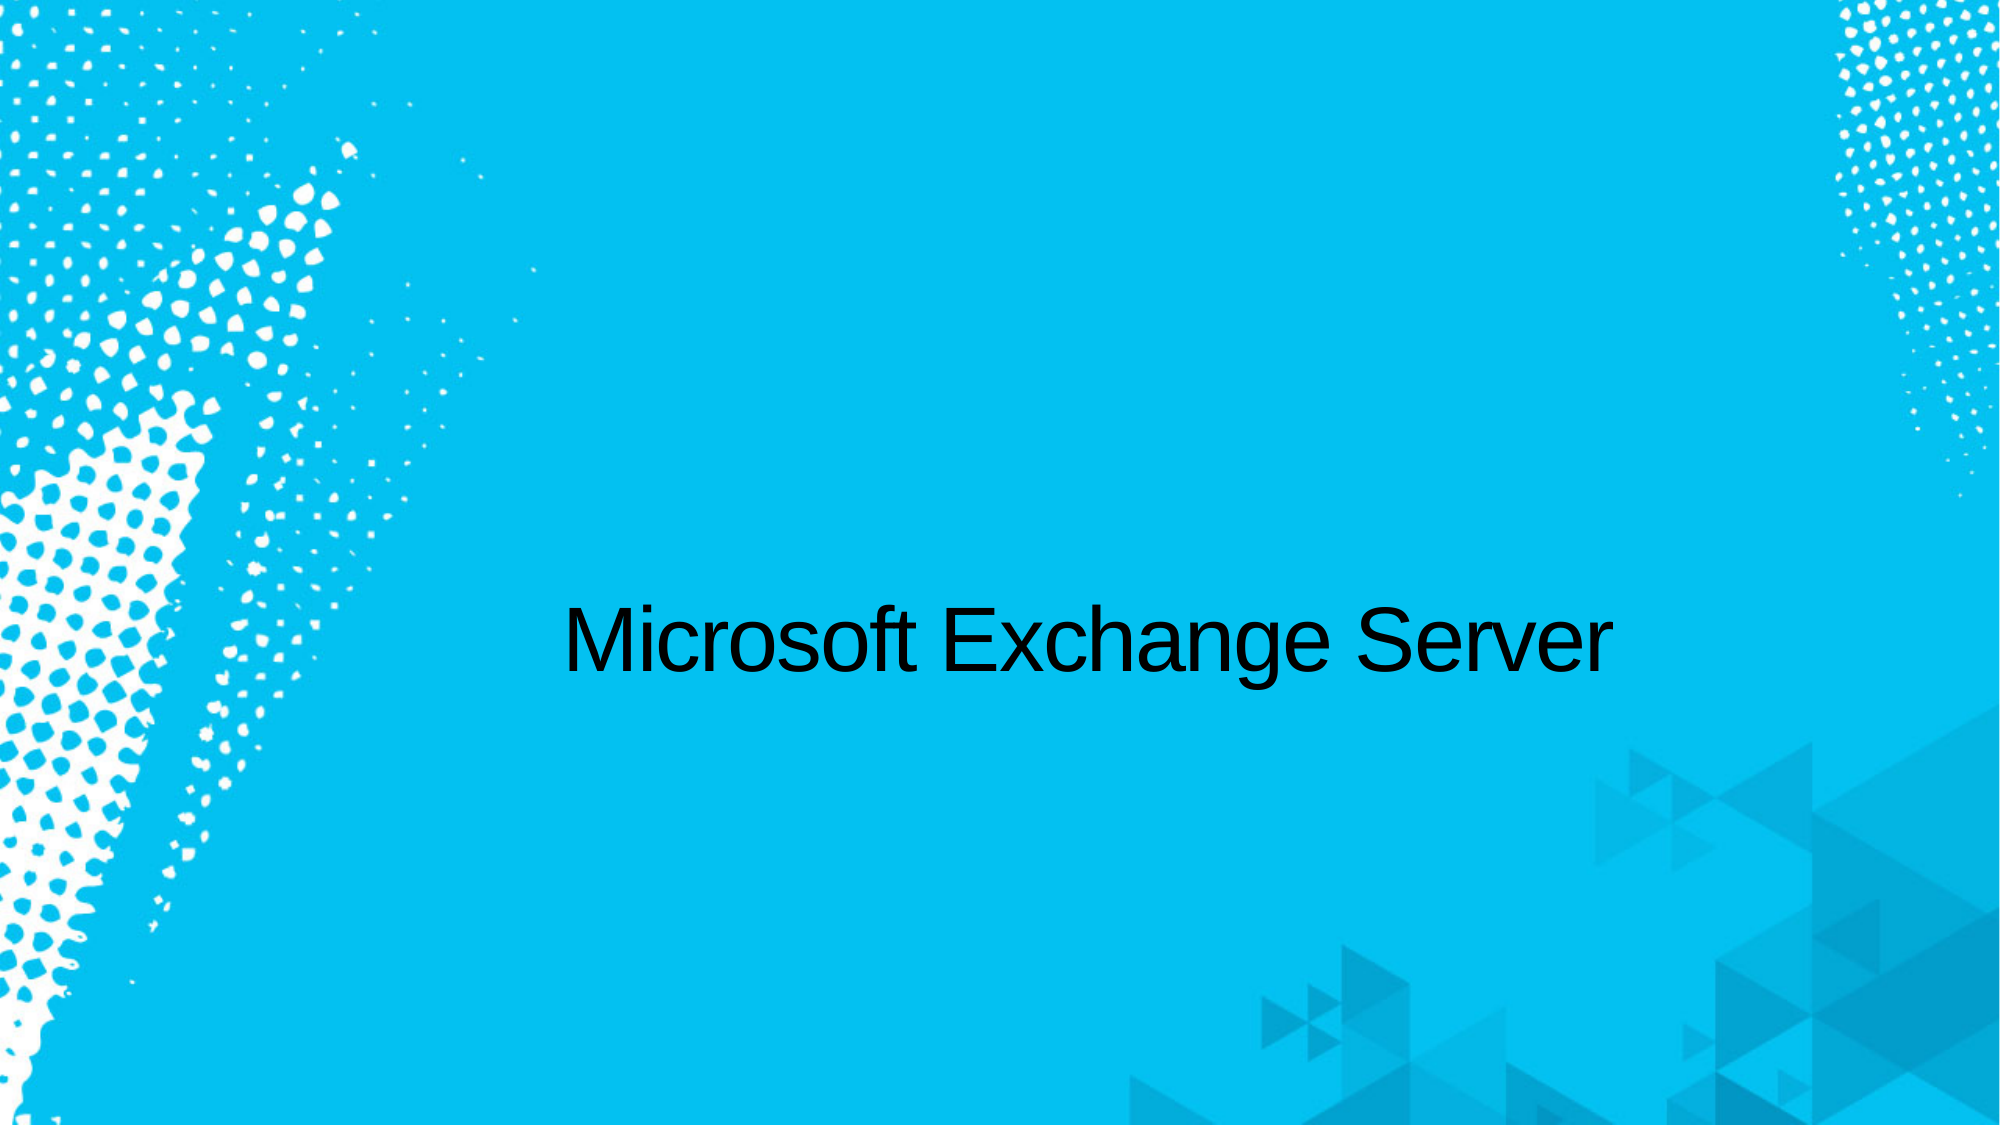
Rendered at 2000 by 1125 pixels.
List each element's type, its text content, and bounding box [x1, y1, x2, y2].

picture [255, 670, 266, 681]
picture [1856, 124, 1868, 134]
picture [1891, 171, 1902, 181]
picture [401, 495, 407, 504]
picture [1838, 66, 1851, 82]
picture [1971, 288, 1979, 296]
picture [154, 63, 165, 71]
picture [1990, 282, 1997, 288]
picture [13, 97, 22, 107]
picture [204, 700, 230, 720]
picture [1900, 130, 1909, 140]
picture [1941, 75, 1950, 86]
picture [1930, 222, 1937, 230]
picture [108, 310, 130, 330]
picture [263, 290, 280, 311]
picture [192, 28, 198, 35]
picture [1959, 129, 1968, 141]
picture [264, 170, 271, 181]
picture [255, 704, 265, 719]
picture [281, 333, 299, 347]
picture [1971, 226, 1979, 236]
picture [45, 62, 59, 70]
picture [1942, 137, 1949, 146]
picture [100, 337, 119, 358]
picture [1878, 76, 1893, 86]
picture [1966, 150, 1974, 157]
picture [117, 165, 128, 179]
picture [28, 115, 39, 124]
picture [155, 100, 164, 105]
picture [197, 306, 217, 324]
picture [211, 82, 217, 91]
picture [257, 205, 278, 227]
picture [140, 291, 162, 312]
picture [1897, 312, 1907, 320]
picture [1943, 17, 1954, 27]
picture [1953, 171, 1961, 183]
picture [44, 445, 57, 454]
picture [1916, 244, 1924, 254]
picture [366, 459, 376, 467]
picture [1947, 215, 1957, 225]
picture [329, 531, 340, 539]
picture [1971, 167, 1980, 178]
picture [1918, 304, 1924, 313]
picture [292, 183, 317, 205]
picture [65, 79, 74, 88]
picture [1911, 164, 1920, 177]
picture [284, 212, 309, 231]
picture [1856, 183, 1865, 193]
picture [243, 118, 251, 123]
picture [1875, 113, 1886, 129]
picture [83, 27, 94, 34]
picture [200, 830, 210, 843]
picture [1856, 63, 1870, 77]
picture [208, 154, 217, 159]
picture [7, 165, 21, 179]
picture [304, 372, 311, 378]
picture [227, 207, 235, 215]
picture [291, 670, 301, 681]
picture [64, 44, 74, 53]
picture [439, 389, 447, 396]
picture [134, 188, 146, 196]
picture [236, 287, 253, 306]
picture [96, 293, 108, 303]
picture [6, 375, 18, 391]
picture [229, 29, 237, 34]
picture [1911, 104, 1920, 118]
picture [1970, 407, 1979, 416]
picture [1900, 70, 1910, 82]
picture [366, 531, 374, 540]
picture [9, 202, 19, 215]
picture [1994, 239, 2000, 248]
picture [30, 376, 48, 395]
picture [238, 723, 249, 736]
picture [1940, 195, 1949, 208]
picture [255, 531, 270, 548]
picture [153, 894, 163, 905]
picture [1928, 280, 1935, 292]
picture [350, 369, 358, 376]
picture [1870, 220, 1878, 229]
picture [98, 257, 109, 271]
picture [1911, 46, 1922, 58]
picture [1900, 10, 1910, 20]
picture [1908, 408, 1919, 416]
picture [79, 275, 90, 288]
picture [138, 259, 146, 267]
picture [297, 275, 314, 293]
picture [1970, 350, 1983, 354]
picture [313, 512, 322, 520]
picture [100, 224, 109, 231]
picture [149, 384, 165, 402]
picture [168, 840, 179, 849]
picture [1965, 28, 1977, 39]
picture [163, 324, 182, 346]
picture [246, 351, 269, 371]
title Microsoft Exchange Server [562, 592, 1846, 693]
picture [45, 205, 53, 211]
picture [182, 847, 196, 862]
picture [1935, 240, 1945, 247]
picture [201, 791, 213, 808]
picture [1948, 94, 1956, 105]
picture [218, 739, 233, 756]
picture [130, 152, 147, 161]
picture [1996, 59, 2000, 69]
picture [148, 919, 158, 933]
picture [1996, 119, 2000, 129]
picture [296, 458, 306, 467]
picture [1863, 20, 1877, 34]
picture [1893, 293, 1899, 303]
picture [30, 5, 41, 19]
picture [1911, 287, 1919, 295]
picture [0, 39, 4, 56]
picture [77, 422, 94, 443]
picture [119, 27, 130, 35]
picture [331, 458, 337, 465]
picture [1845, 147, 1855, 158]
picture [334, 137, 341, 143]
picture [27, 151, 39, 159]
picture [218, 776, 232, 791]
picture [1910, 226, 1920, 236]
picture [63, 327, 72, 340]
picture [308, 550, 319, 556]
picture [51, 1116, 61, 1125]
picture [63, 293, 74, 304]
picture [1869, 99, 1881, 112]
picture [346, 586, 353, 593]
picture [1907, 28, 1917, 39]
picture [131, 224, 145, 232]
picture [211, 46, 218, 52]
picture [29, 257, 37, 267]
picture [255, 634, 269, 649]
picture [1982, 20, 1997, 34]
picture [265, 509, 286, 523]
picture [80, 60, 93, 71]
picture [1946, 395, 1954, 403]
picture [1958, 434, 1965, 441]
picture [1851, 165, 1859, 175]
picture [118, 64, 126, 70]
picture [1922, 263, 1930, 272]
picture [1891, 232, 1902, 246]
picture [255, 326, 274, 342]
picture [81, 241, 92, 249]
picture [1976, 424, 1985, 433]
picture [1928, 162, 1939, 171]
picture [1951, 414, 1959, 422]
picture [85, 99, 93, 106]
picture [1862, 202, 1870, 211]
picture [293, 601, 301, 609]
picture [164, 901, 171, 912]
picture [1874, 0, 1888, 11]
picture [1885, 152, 1895, 166]
picture [328, 492, 340, 503]
picture [276, 618, 284, 627]
picture [1850, 103, 1862, 116]
picture [170, 299, 190, 319]
picture [1862, 82, 1874, 93]
picture [117, 205, 127, 217]
picture [1959, 251, 1967, 260]
picture [1959, 191, 1969, 202]
picture [190, 756, 211, 772]
picture [1966, 89, 1974, 99]
picture [1934, 301, 1944, 306]
picture [25, 364, 35, 373]
picture [209, 278, 225, 297]
picture [59, 387, 73, 402]
picture [248, 231, 271, 251]
picture [155, 352, 172, 371]
picture [11, 23, 23, 36]
picture [1977, 185, 1986, 193]
picture [81, 169, 92, 178]
picture [174, 79, 182, 89]
picture [1952, 112, 1962, 123]
picture [191, 244, 205, 265]
picture [1886, 94, 1897, 103]
picture [152, 242, 163, 250]
picture [245, 474, 258, 486]
picture [152, 264, 168, 284]
picture [0, 4, 5, 19]
picture [278, 239, 297, 259]
picture [271, 269, 287, 284]
picture [113, 402, 129, 421]
picture [1905, 269, 1913, 278]
picture [1880, 135, 1891, 148]
picture [1843, 207, 1853, 218]
picture [63, 151, 74, 160]
picture [314, 217, 332, 238]
picture [308, 165, 318, 178]
picture [8, 308, 19, 323]
picture [139, 81, 146, 87]
picture [202, 395, 222, 415]
picture [330, 567, 338, 572]
picture [240, 257, 260, 277]
picture [310, 619, 322, 631]
picture [45, 132, 58, 143]
picture [1984, 143, 1994, 153]
picture [166, 627, 174, 641]
picture [1869, 159, 1877, 169]
picture [101, 8, 111, 17]
picture [1957, 371, 1964, 381]
picture [404, 460, 411, 467]
picture [50, 414, 65, 431]
picture [1978, 124, 1986, 134]
picture [25, 409, 37, 419]
picture [1918, 125, 1926, 133]
picture [1990, 41, 2000, 51]
picture [1935, 178, 1943, 186]
picture [1917, 185, 1924, 194]
picture [0, 395, 11, 413]
picture [191, 209, 197, 217]
picture [307, 584, 321, 593]
picture [1935, 360, 1942, 367]
picture [372, 29, 379, 36]
picture [1988, 221, 1997, 231]
picture [289, 633, 303, 646]
picture [153, 167, 163, 179]
picture [245, 153, 255, 161]
picture [9, 276, 20, 284]
picture [219, 340, 234, 356]
picture [43, 274, 54, 286]
picture [100, 44, 112, 53]
picture [1929, 100, 1941, 111]
picture [1899, 191, 1908, 198]
picture [1958, 8, 1972, 21]
picture [8, 240, 21, 248]
picture [125, 289, 133, 294]
picture [178, 269, 199, 293]
picture [1839, 6, 1853, 21]
picture [171, 225, 182, 232]
picture [185, 783, 195, 794]
picture [1989, 162, 2000, 171]
picture [236, 530, 242, 538]
picture [1899, 251, 1906, 262]
picture [170, 259, 183, 267]
picture [277, 583, 285, 591]
picture [1919, 64, 1928, 75]
picture [1845, 87, 1856, 97]
picture [1850, 44, 1864, 57]
picture [402, 425, 412, 430]
picture [340, 142, 358, 159]
picture [371, 102, 379, 107]
picture [1884, 213, 1898, 226]
picture [1924, 143, 1933, 154]
picture [241, 502, 249, 516]
picture [115, 239, 127, 250]
picture [1948, 154, 1956, 165]
picture [246, 12, 252, 19]
picture [1904, 86, 1916, 98]
picture [422, 404, 428, 412]
picture [24, 327, 37, 341]
picture [1874, 56, 1888, 71]
picture [138, 117, 147, 124]
picture [383, 477, 390, 484]
picture [272, 651, 285, 663]
picture [1973, 47, 1982, 58]
picture [1960, 70, 1970, 85]
picture [68, 188, 74, 195]
picture [315, 442, 323, 448]
picture [350, 404, 357, 411]
picture [225, 227, 244, 243]
picture [117, 133, 128, 144]
picture [1936, 118, 1946, 128]
picture [1863, 142, 1872, 152]
picture [1894, 52, 1904, 63]
picture [43, 240, 55, 248]
picture [11, 57, 21, 71]
picture [1936, 0, 1947, 8]
picture [63, 255, 74, 270]
picture [178, 812, 196, 826]
picture [39, 349, 56, 369]
picture [276, 363, 290, 377]
picture [1965, 210, 1973, 218]
picture [314, 477, 320, 484]
picture [43, 308, 55, 323]
picture [312, 404, 319, 411]
picture [1835, 52, 1846, 61]
picture [225, 558, 234, 566]
picture [1839, 192, 1847, 197]
picture [27, 187, 38, 196]
picture [330, 603, 340, 610]
picture [93, 366, 110, 384]
picture [198, 724, 216, 743]
picture [1983, 264, 1991, 275]
picture [43, 95, 57, 106]
picture [1984, 325, 1991, 331]
picture [1990, 99, 2000, 111]
picture [230, 617, 249, 631]
picture [1906, 208, 1913, 218]
picture [1919, 3, 1927, 15]
picture [84, 394, 102, 411]
picture [129, 345, 147, 364]
picture [1920, 200, 1933, 211]
picture [238, 757, 246, 773]
picture [1983, 204, 1991, 212]
picture [293, 565, 303, 573]
picture [1941, 317, 1948, 325]
picture [1946, 275, 1954, 284]
picture [383, 513, 393, 521]
picture [66, 358, 81, 374]
picture [207, 188, 219, 197]
picture [1925, 20, 1935, 33]
picture [272, 476, 286, 491]
picture [1978, 64, 1988, 77]
picture [1906, 149, 1915, 159]
picture [296, 396, 310, 410]
picture [1924, 324, 1931, 331]
picture [1957, 312, 1966, 319]
picture [1984, 83, 1993, 93]
picture [255, 743, 262, 753]
picture [303, 247, 324, 267]
picture [188, 334, 210, 353]
picture [1925, 82, 1934, 93]
picture [240, 590, 255, 604]
picture [1948, 34, 1959, 46]
picture [1940, 257, 1949, 265]
picture [1880, 196, 1893, 208]
picture [266, 390, 283, 403]
picture [135, 318, 154, 336]
picture [73, 330, 91, 349]
picture [289, 419, 304, 440]
picture [174, 600, 182, 611]
picture [1887, 34, 1899, 44]
picture [1868, 37, 1881, 52]
picture [1844, 26, 1858, 39]
picture [347, 510, 358, 521]
picture [318, 49, 324, 56]
picture [1893, 112, 1902, 122]
picture [16, 437, 30, 448]
picture [293, 493, 306, 502]
picture [1839, 129, 1850, 139]
picture [207, 226, 217, 233]
picture [9, 464, 21, 477]
picture [1964, 329, 1973, 336]
picture [215, 670, 230, 686]
picture [280, 453, 291, 466]
picture [259, 415, 274, 431]
picture [100, 152, 111, 160]
picture [163, 865, 177, 880]
picture [7, 129, 20, 143]
picture [1977, 5, 1991, 15]
picture [28, 79, 40, 89]
picture [288, 303, 307, 320]
picture [256, 446, 266, 459]
picture [1954, 52, 1962, 64]
picture [63, 223, 74, 231]
picture [1946, 337, 1953, 343]
picture [99, 187, 110, 196]
picture [121, 371, 138, 391]
picture [1976, 302, 1984, 314]
picture [1875, 178, 1886, 187]
picture [192, 167, 199, 178]
picture [222, 645, 248, 662]
picture [225, 314, 244, 333]
picture [7, 344, 21, 359]
picture [1881, 15, 1891, 28]
picture [26, 290, 37, 306]
picture [276, 547, 283, 554]
picture [247, 561, 267, 577]
picture [1977, 246, 1986, 253]
picture [1931, 40, 1941, 52]
picture [1971, 106, 1981, 119]
picture [67, 116, 74, 123]
picture [1857, 0, 1871, 14]
picture [79, 310, 92, 321]
picture [1853, 227, 1859, 235]
picture [1954, 231, 1961, 242]
picture [273, 690, 284, 699]
picture [257, 601, 267, 610]
picture [46, 168, 58, 177]
picture [238, 690, 248, 698]
picture [29, 221, 37, 230]
picture [66, 8, 76, 18]
picture [0, 388, 212, 1125]
picture [1833, 171, 1844, 182]
picture [80, 203, 92, 216]
picture [275, 183, 282, 190]
picture [320, 190, 341, 212]
picture [1938, 59, 1946, 69]
picture [214, 251, 236, 271]
picture [365, 565, 372, 572]
